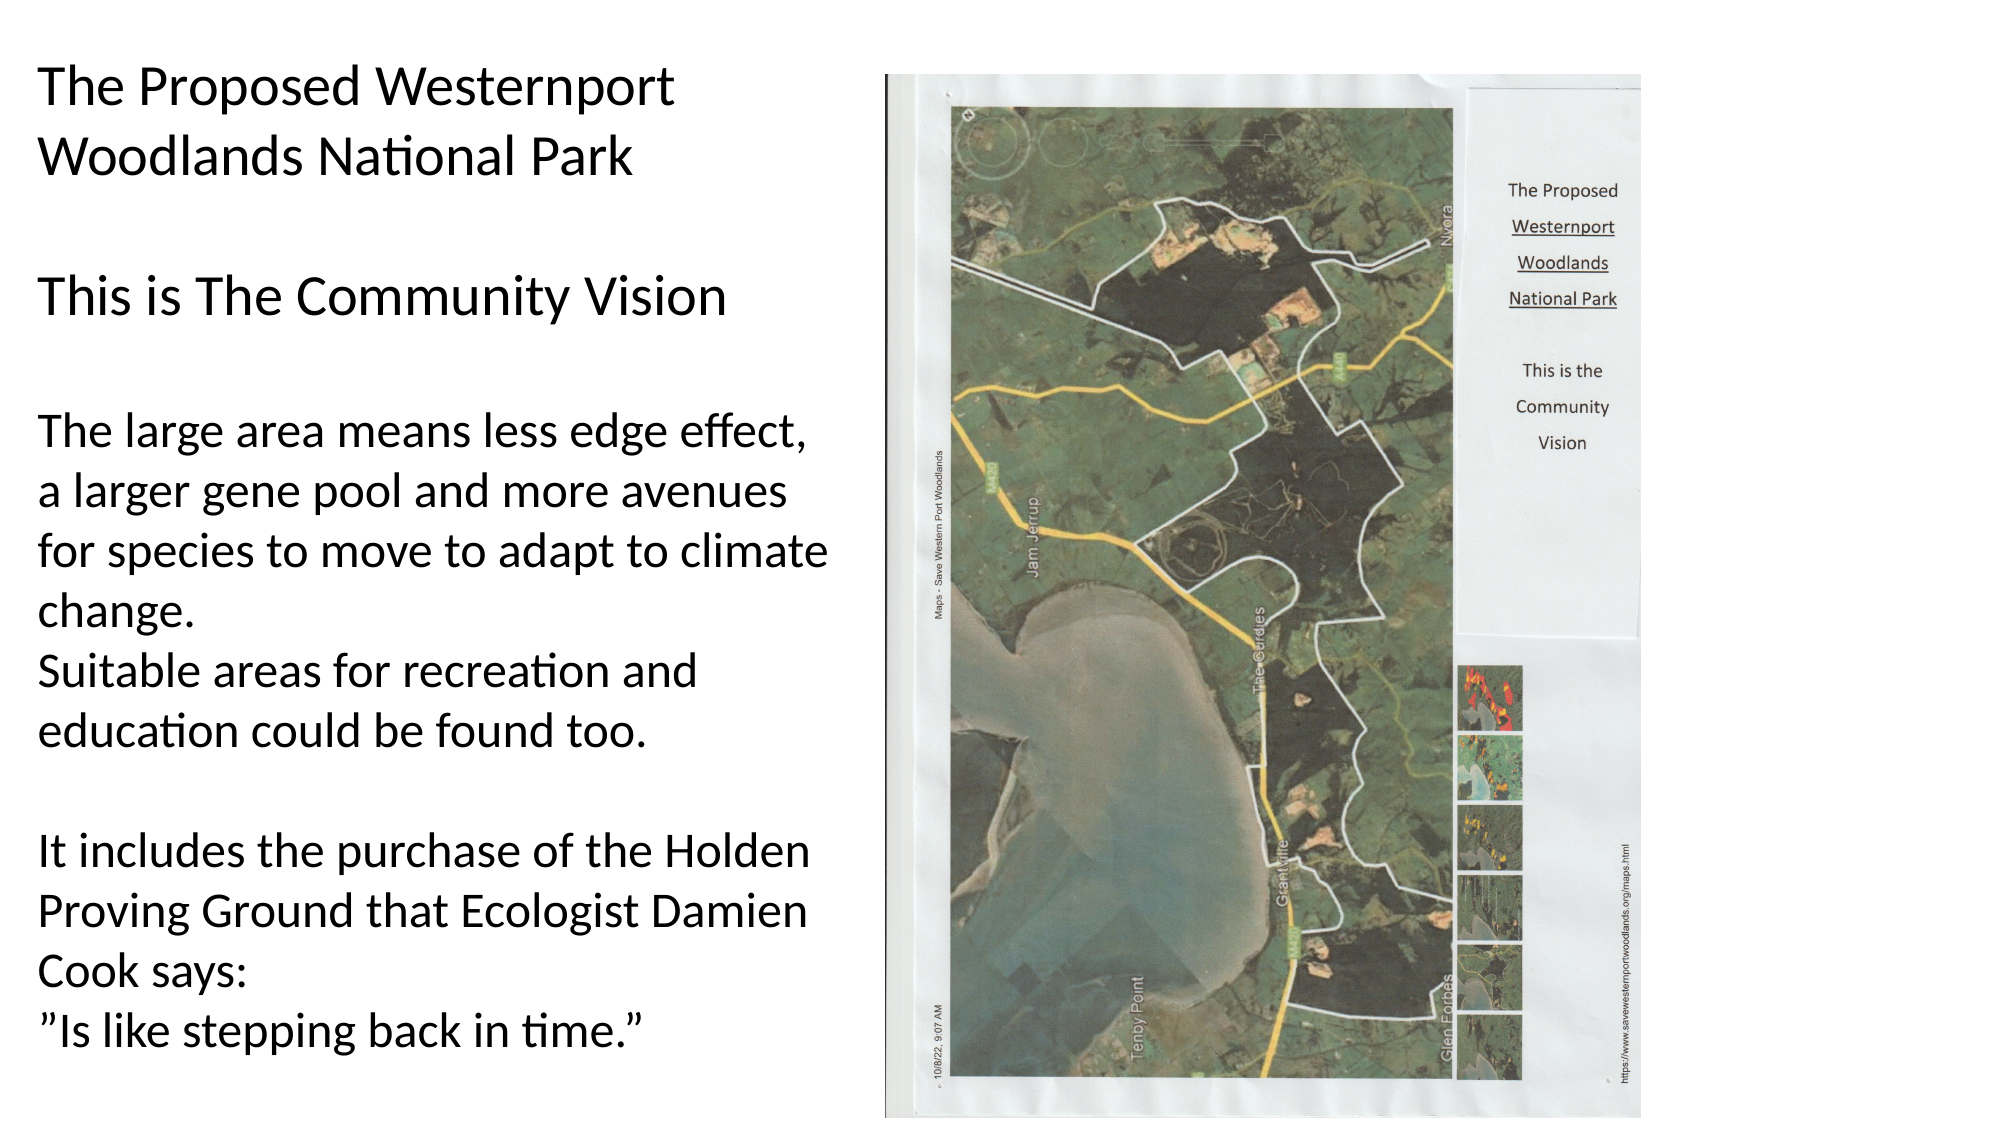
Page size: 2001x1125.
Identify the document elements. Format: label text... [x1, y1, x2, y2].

text_box The Proposed Westernport Woodlands National Park This is The Community Vision The large area means less edge effect, a larger gene pool and more avenues for species to move to adapt to climate change. Suitable areas for recreation and education could be found too. It includes the purchase of the Holden Proving Ground that Ecologist Damien Cook says: ”Is like stepping back in time.” [22, 39, 856, 1125]
picture [885, 74, 1641, 1118]
